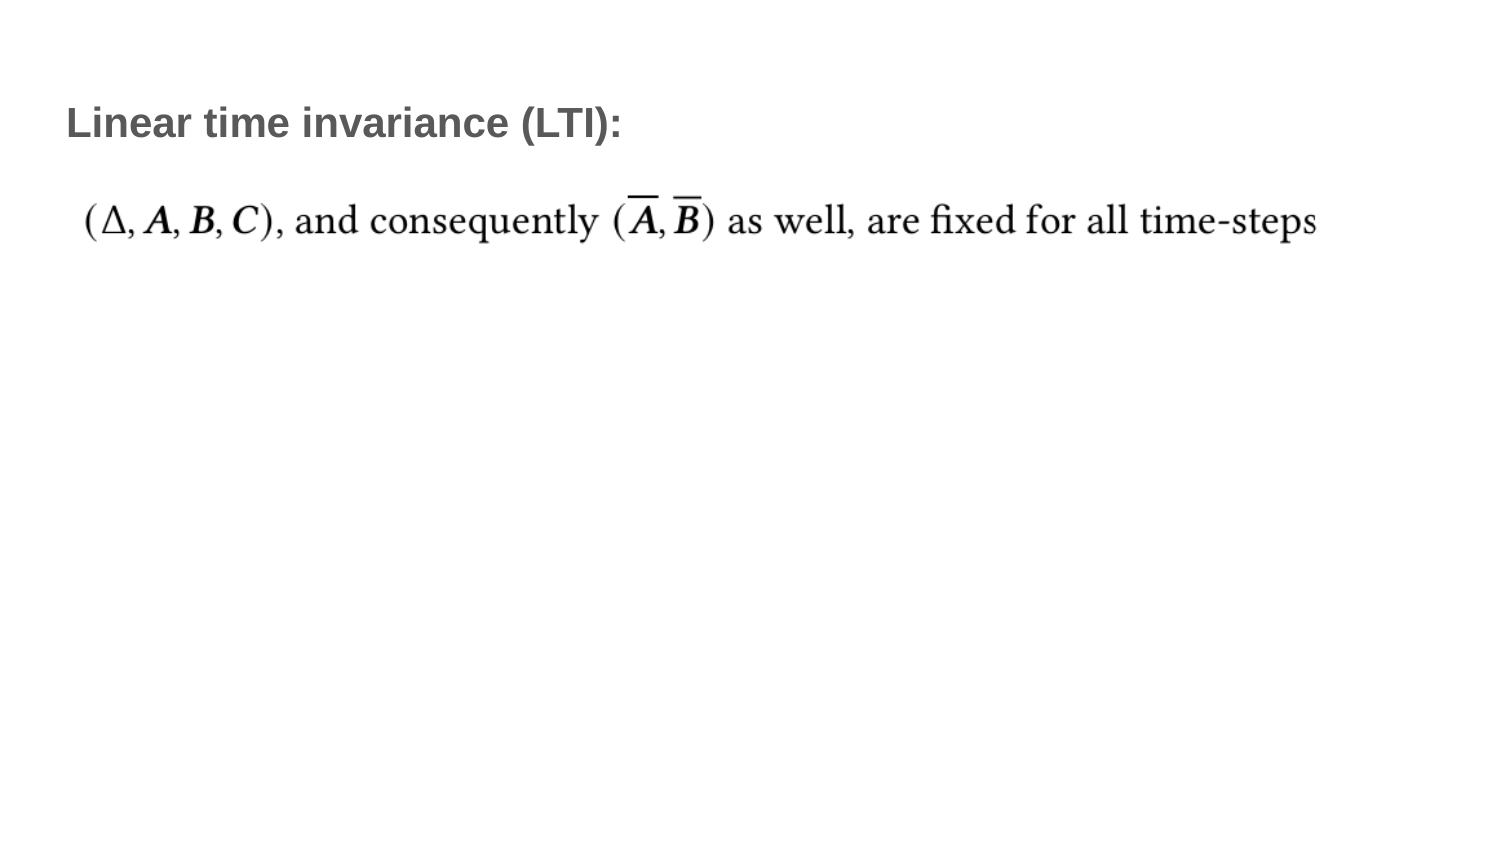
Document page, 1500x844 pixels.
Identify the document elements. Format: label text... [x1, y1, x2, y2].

picture [75, 192, 1320, 252]
title Linear time invariance (LTI): [51, 72, 1449, 167]
